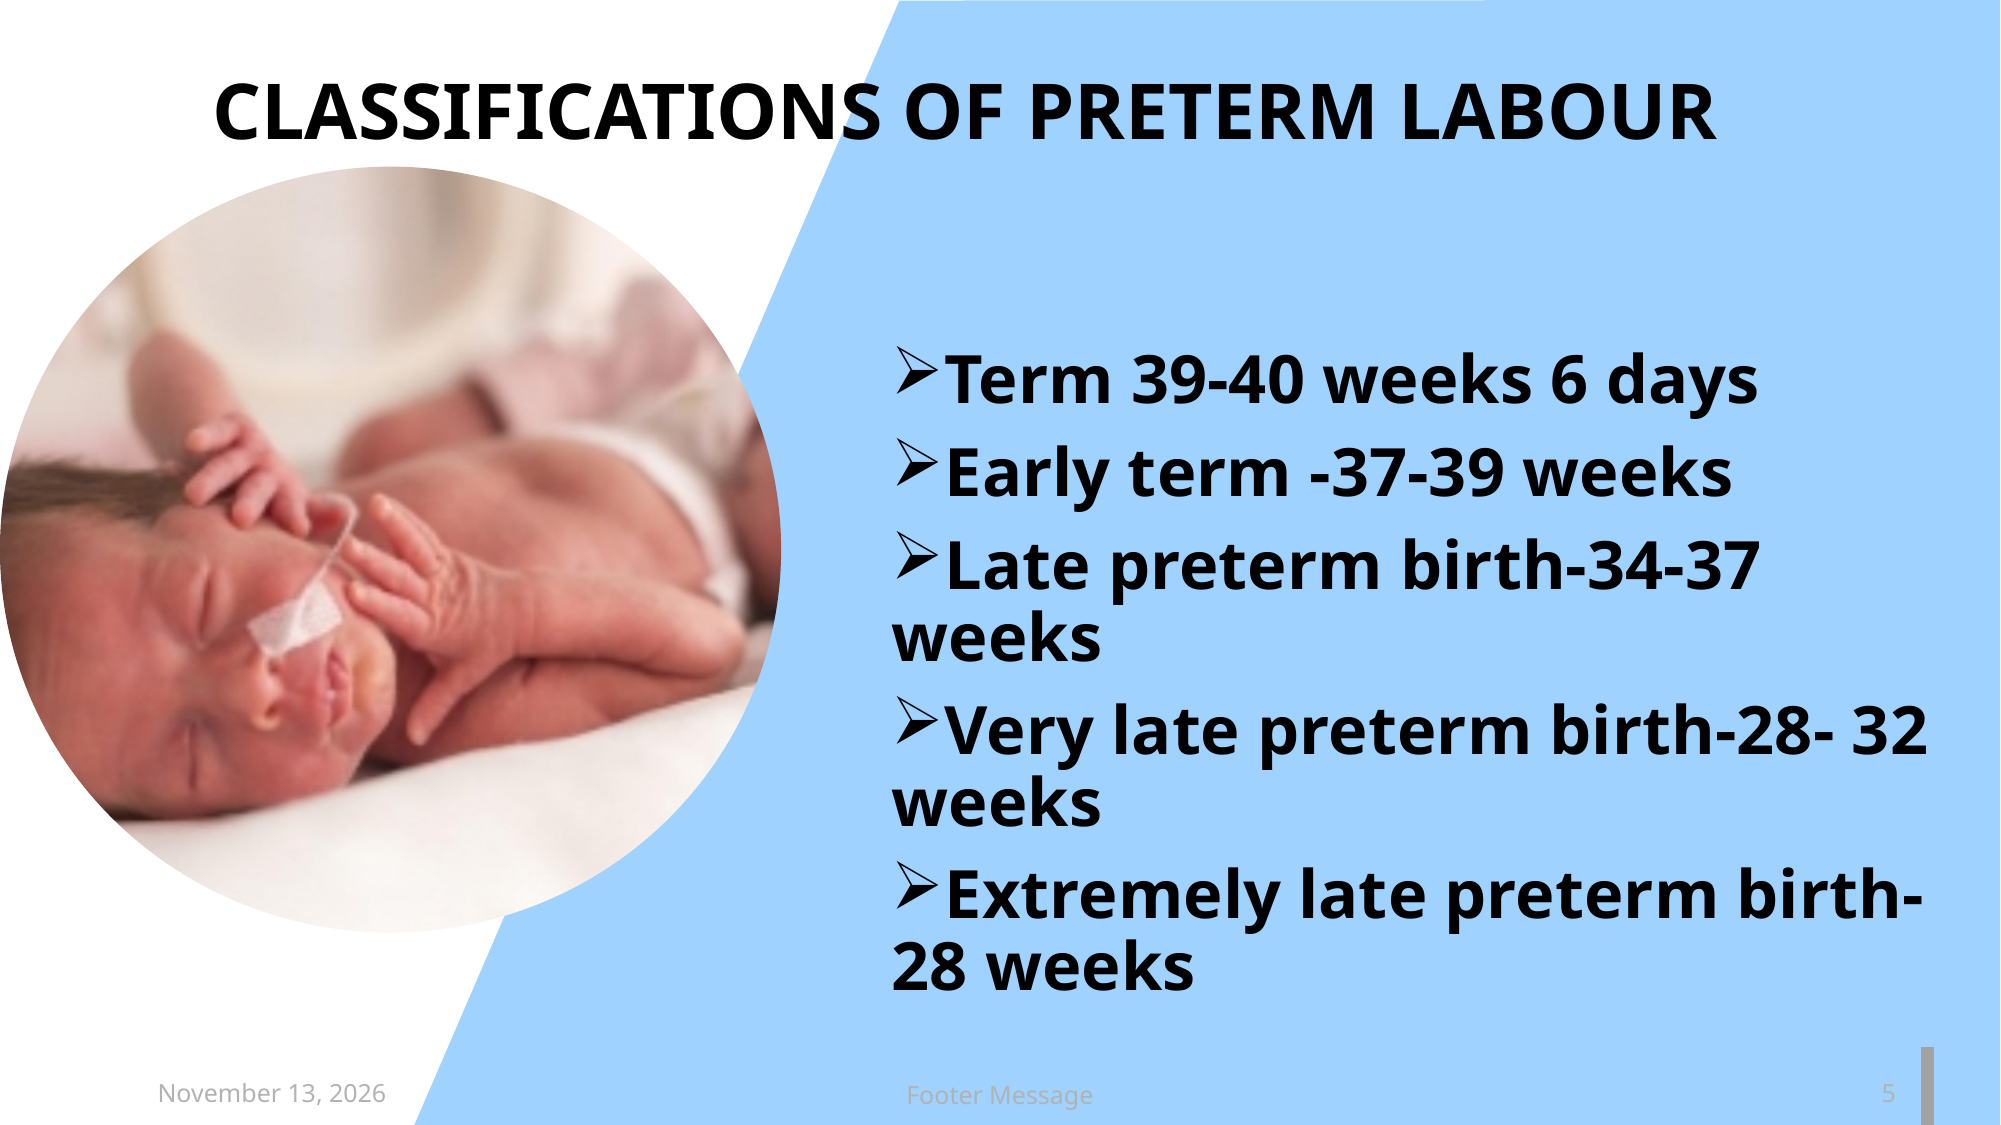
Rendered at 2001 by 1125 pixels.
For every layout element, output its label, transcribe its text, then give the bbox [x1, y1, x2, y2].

footer Footer Message [662, 1064, 1338, 1125]
title CLASSIFICATIONS OF PRETERM LABOUR [62, 62, 1896, 167]
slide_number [137, 1064, 588, 1125]
picture [0, 166, 782, 933]
list Term 39-40 weeks 6 days Early term -37-39 weeks Late preterm birth-34-37 weeks Very late preterm birth-28- 32 weeks Extremely late preterm birth-28 weeks v [854, 190, 1960, 1029]
slide_number 5 [1812, 1064, 1896, 1125]
